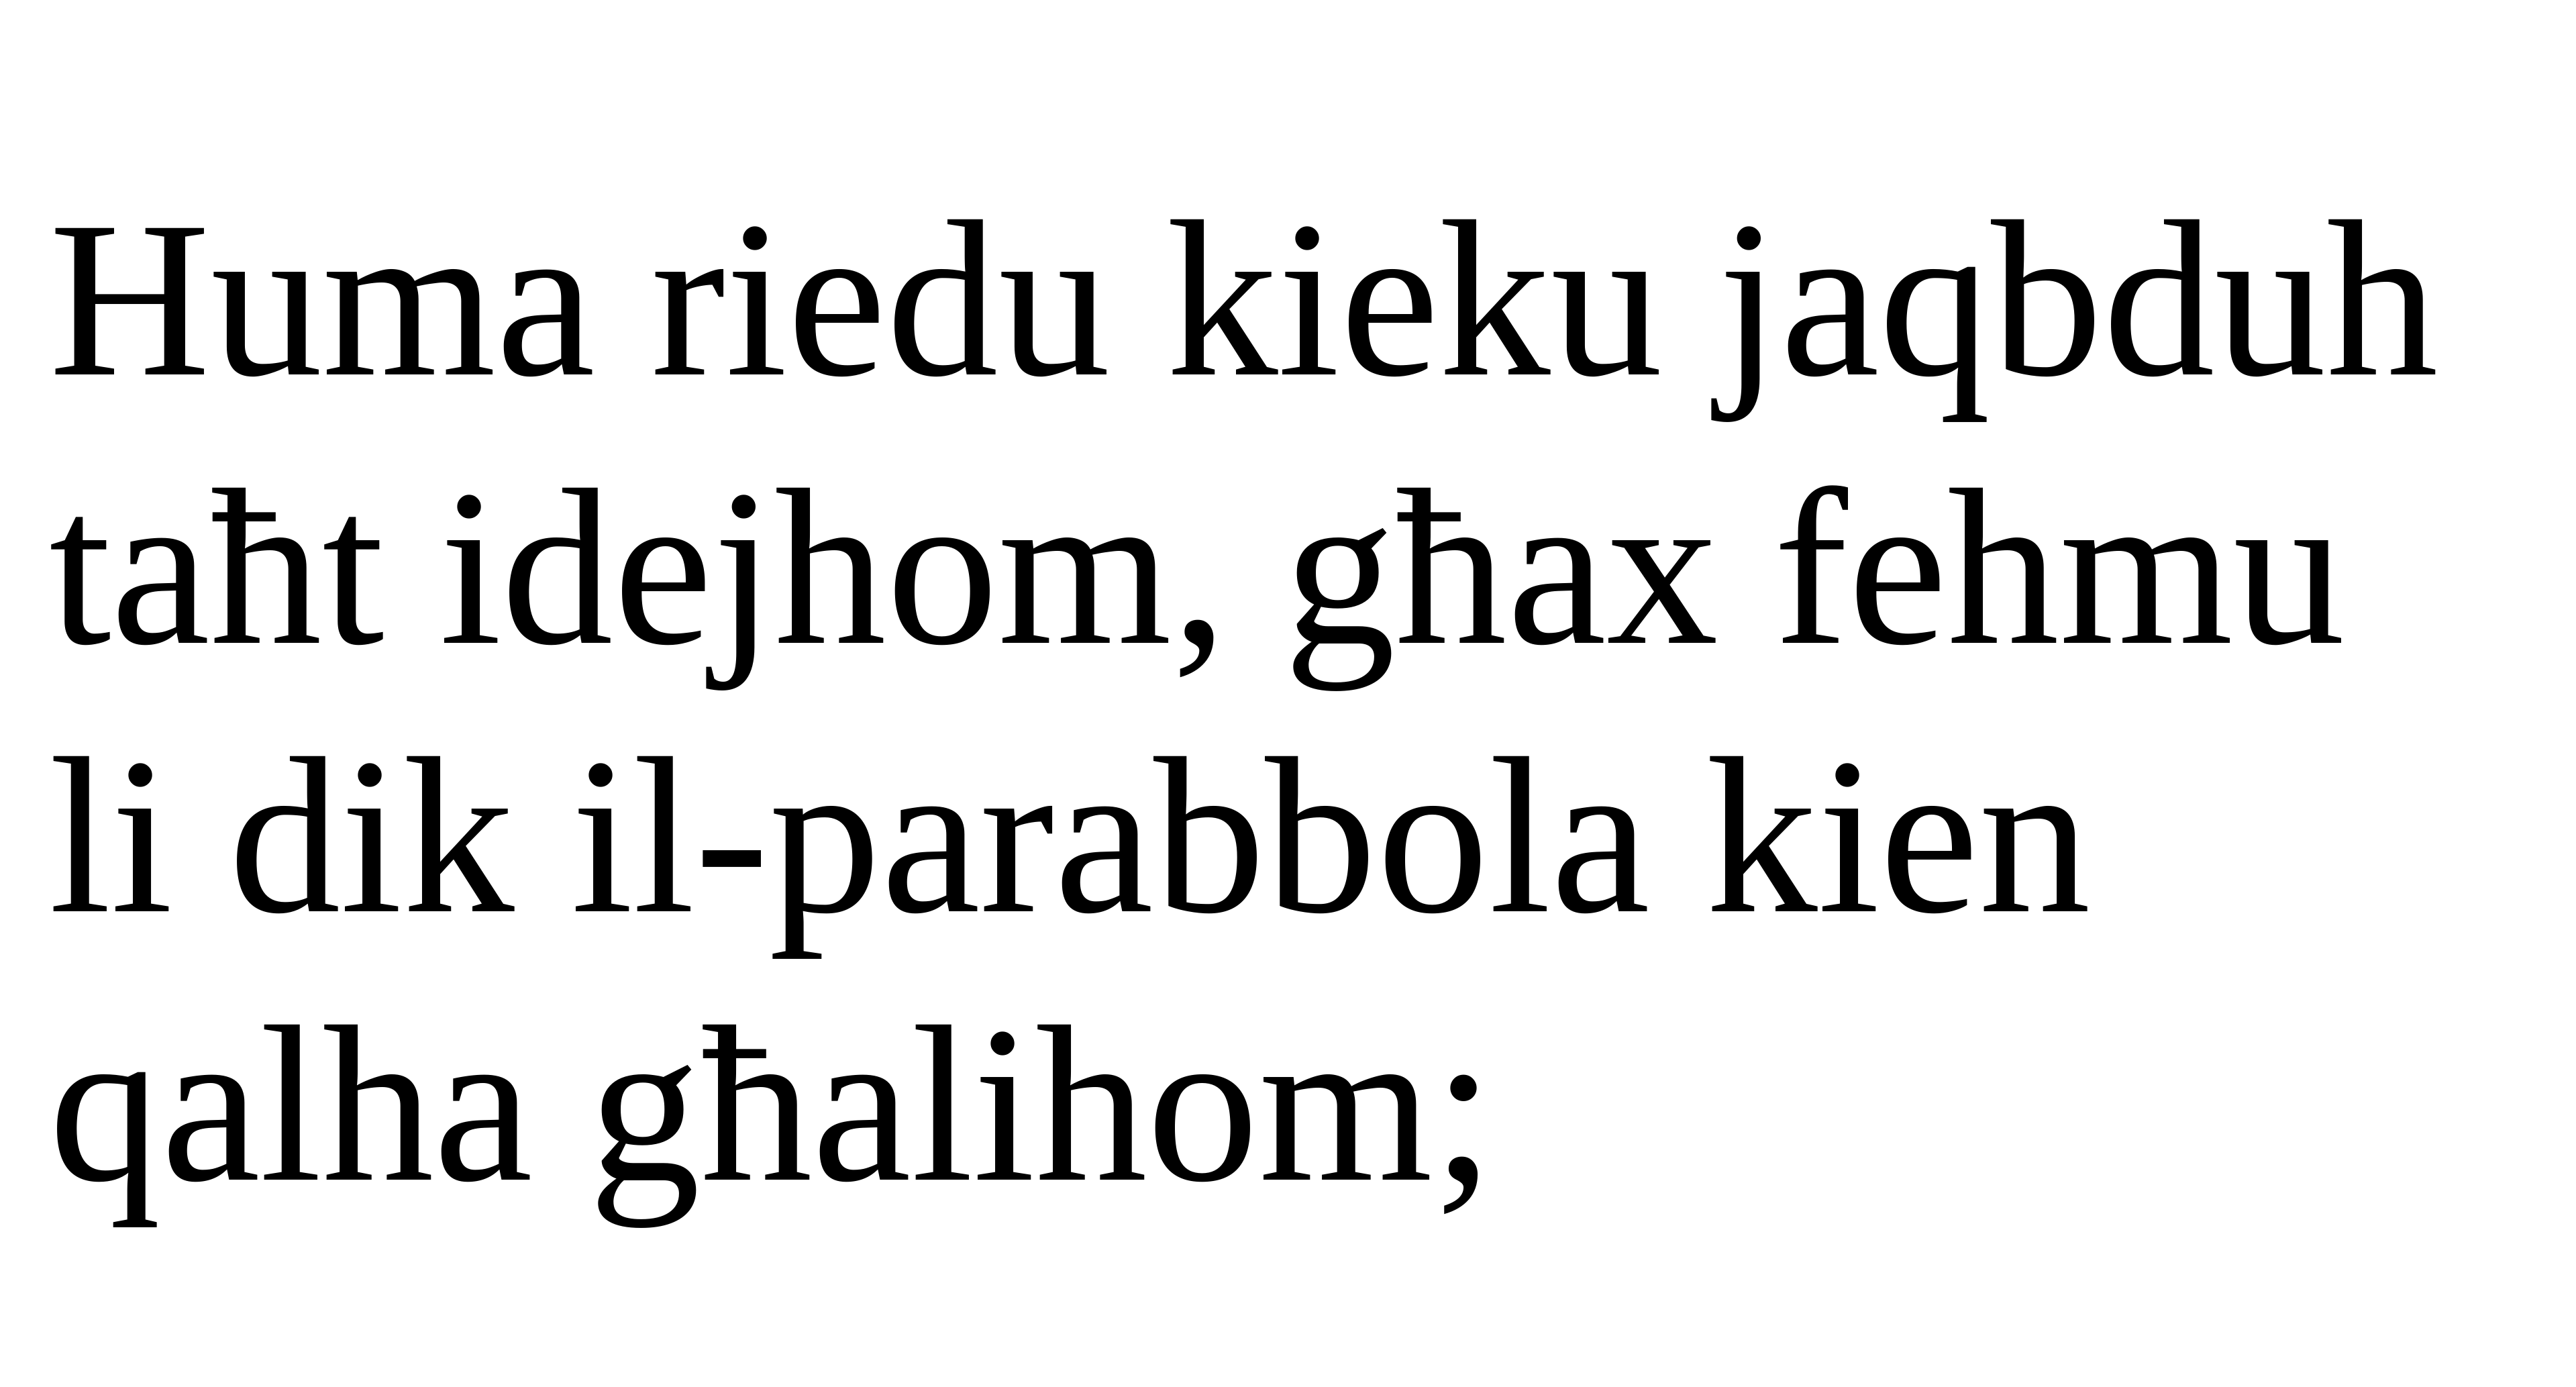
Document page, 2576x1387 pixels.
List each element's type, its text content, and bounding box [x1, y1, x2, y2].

text_box Huma riedu kieku jaqbduh taħt idejhom, għax fehmu li dik il-parabbola kien qalha għalihom; [39, 146, 2536, 1230]
